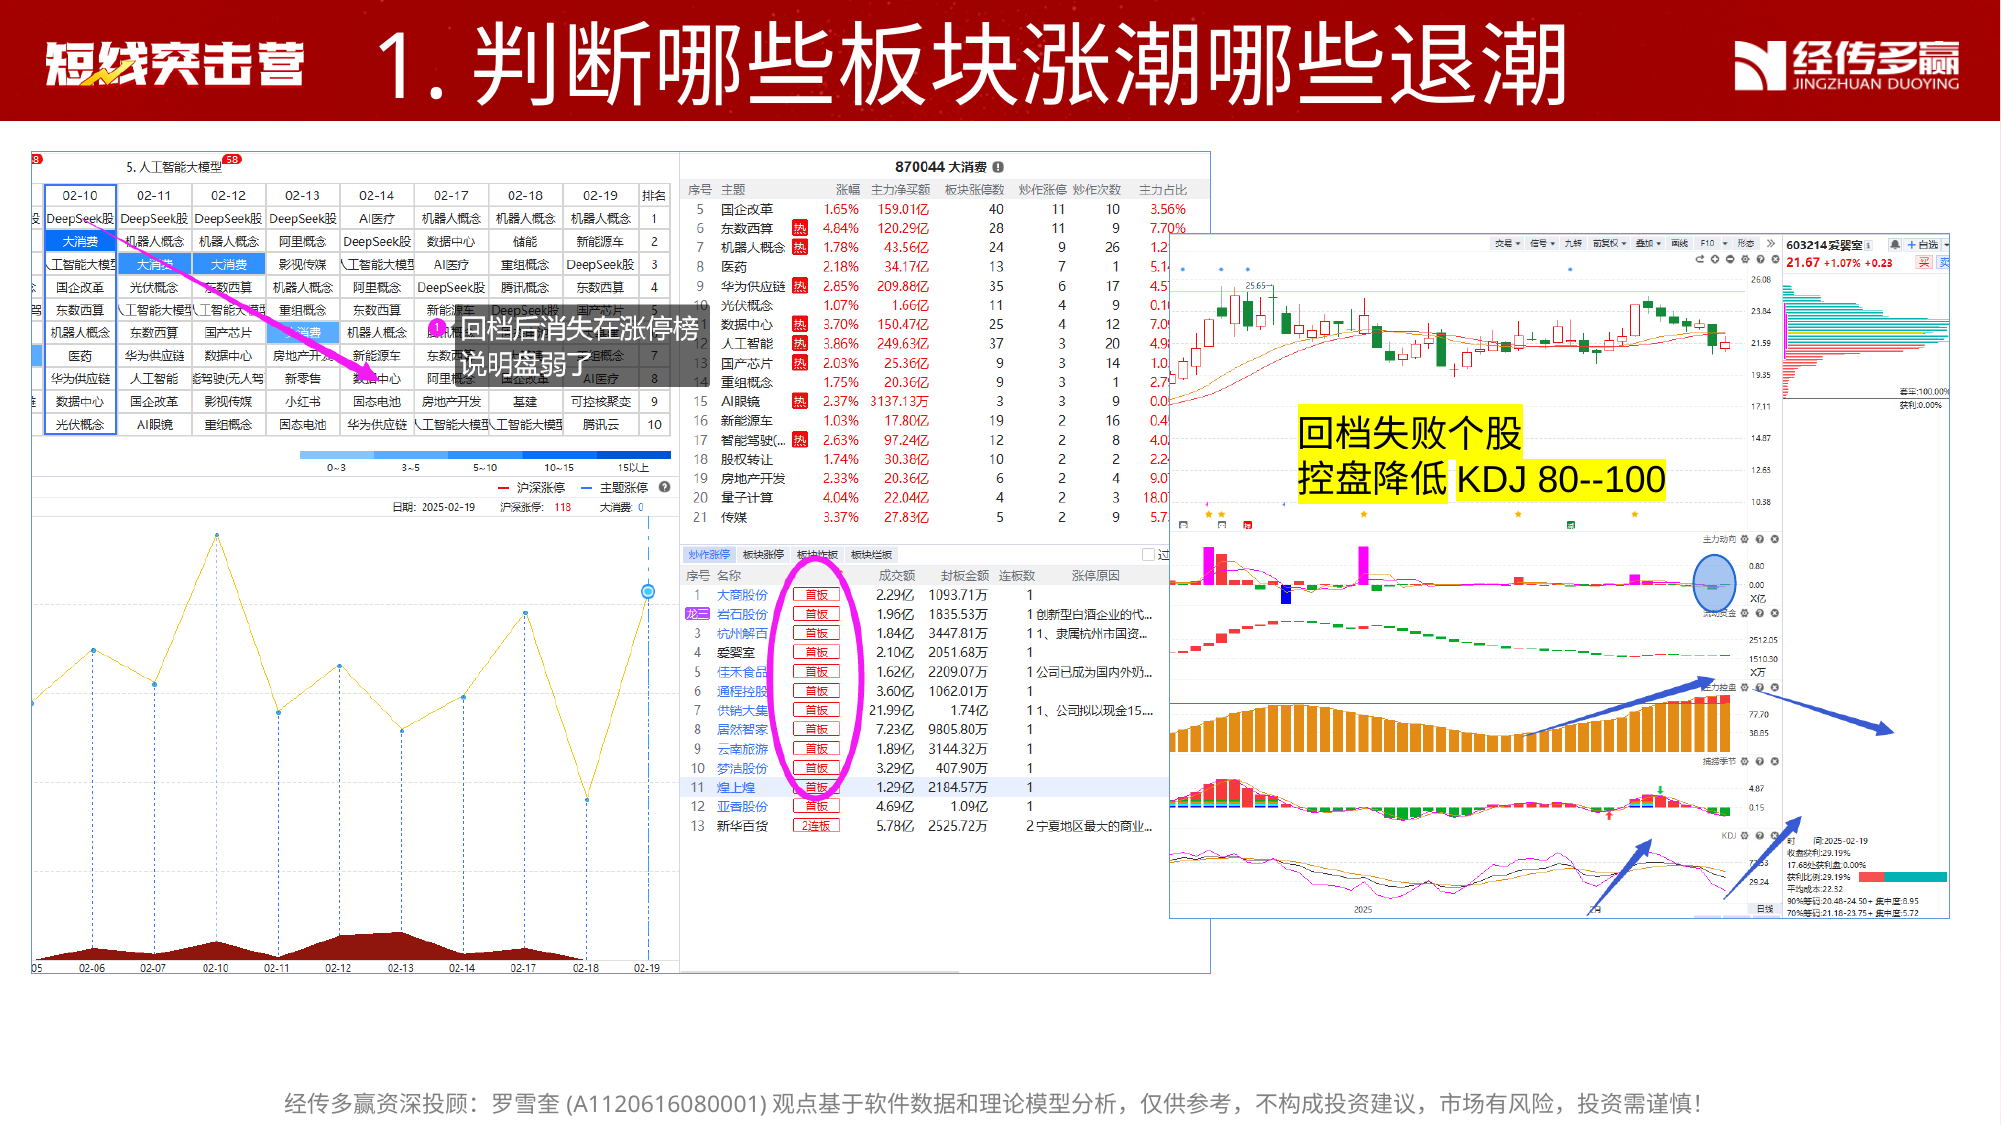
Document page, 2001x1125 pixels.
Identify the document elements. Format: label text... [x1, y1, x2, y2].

picture [1606, 0, 2001, 121]
text_box 1.判断哪些板块涨潮哪些退潮 [337, 0, 1606, 125]
picture [0, 0, 337, 121]
picture [31, 151, 1950, 974]
